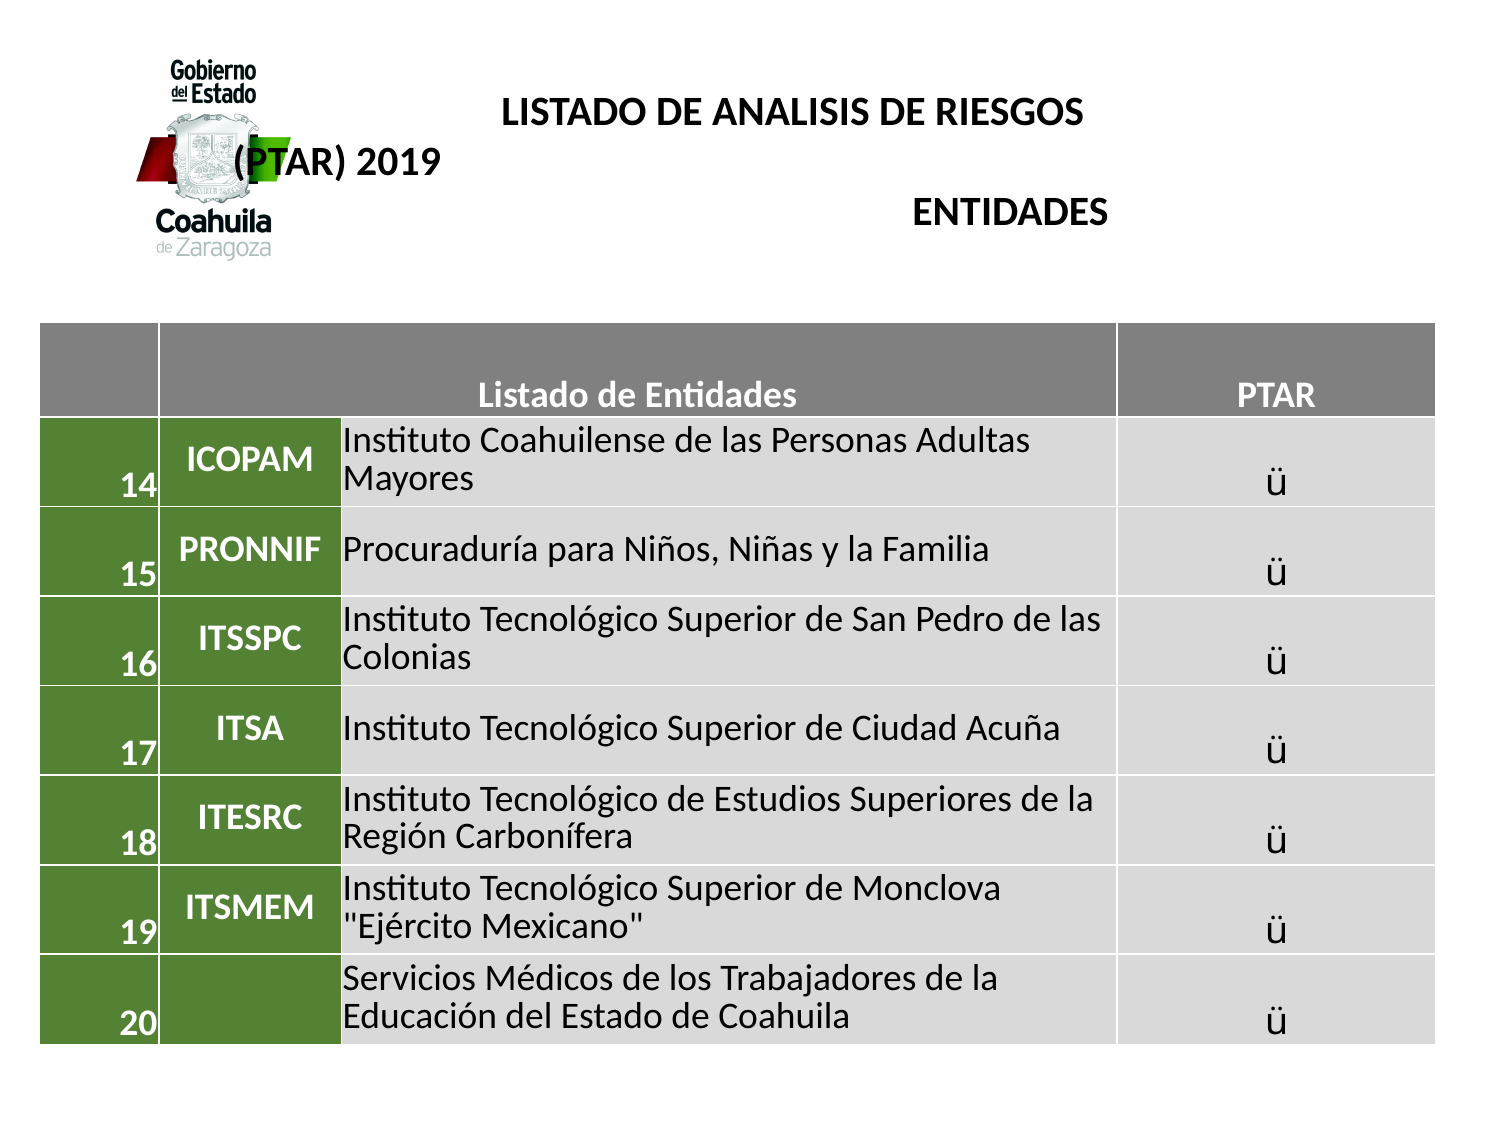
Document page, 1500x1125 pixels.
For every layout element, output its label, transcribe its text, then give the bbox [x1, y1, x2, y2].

table_cell ITSSPC [160, 597, 341, 685]
table_cell ü [1118, 418, 1435, 506]
table_cell ITSA [160, 686, 341, 774]
table_cell ü [1118, 686, 1435, 774]
table_cell 19 [40, 866, 158, 953]
table_cell 14 [40, 418, 158, 506]
table_cell ITESRC [160, 776, 341, 864]
table_cell Instituto Tecnológico Superior de San Pedro de las Colonias [342, 597, 1116, 685]
table_cell [160, 955, 341, 1044]
table_cell Instituto Tecnológico Superior de Ciudad Acuña [342, 686, 1116, 774]
table_cell Instituto Coahuilense de las Personas Adultas Mayores [342, 418, 1116, 506]
table_cell ü [1118, 597, 1435, 685]
text_box LISTADO DE ANALISIS DE RIESGOS (PTAR) 2019 ENTIDADES [213, 31, 1382, 286]
table_cell ITSMEM [160, 866, 341, 953]
table_cell 15 [40, 507, 158, 595]
table_cell Instituto Tecnológico Superior de Monclova "Ejército Mexicano" [342, 866, 1116, 953]
table_cell 18 [40, 776, 158, 864]
table_header [40, 323, 158, 416]
table_cell 20 [40, 955, 158, 1044]
table_cell PRONNIF [160, 507, 341, 595]
table_cell ü [1118, 955, 1435, 1044]
table_cell ICOPAM [160, 418, 341, 506]
table_header Listado de Entidades [160, 323, 1116, 416]
table_cell 17 [40, 686, 158, 774]
table_cell Procuraduría para Niños, Niñas y la Familia [342, 507, 1116, 595]
table_cell Servicios Médicos de los Trabajadores de la Educación del Estado de Coahuila [342, 955, 1116, 1044]
table_header PTAR [1118, 323, 1435, 416]
table_cell Instituto Tecnológico de Estudios Superiores de la Región Carbonífera [342, 776, 1116, 864]
picture [136, 59, 291, 261]
table_cell ü [1118, 866, 1435, 953]
table_cell 16 [40, 597, 158, 685]
table_cell ü [1118, 776, 1435, 864]
table_cell ü [1118, 507, 1435, 595]
